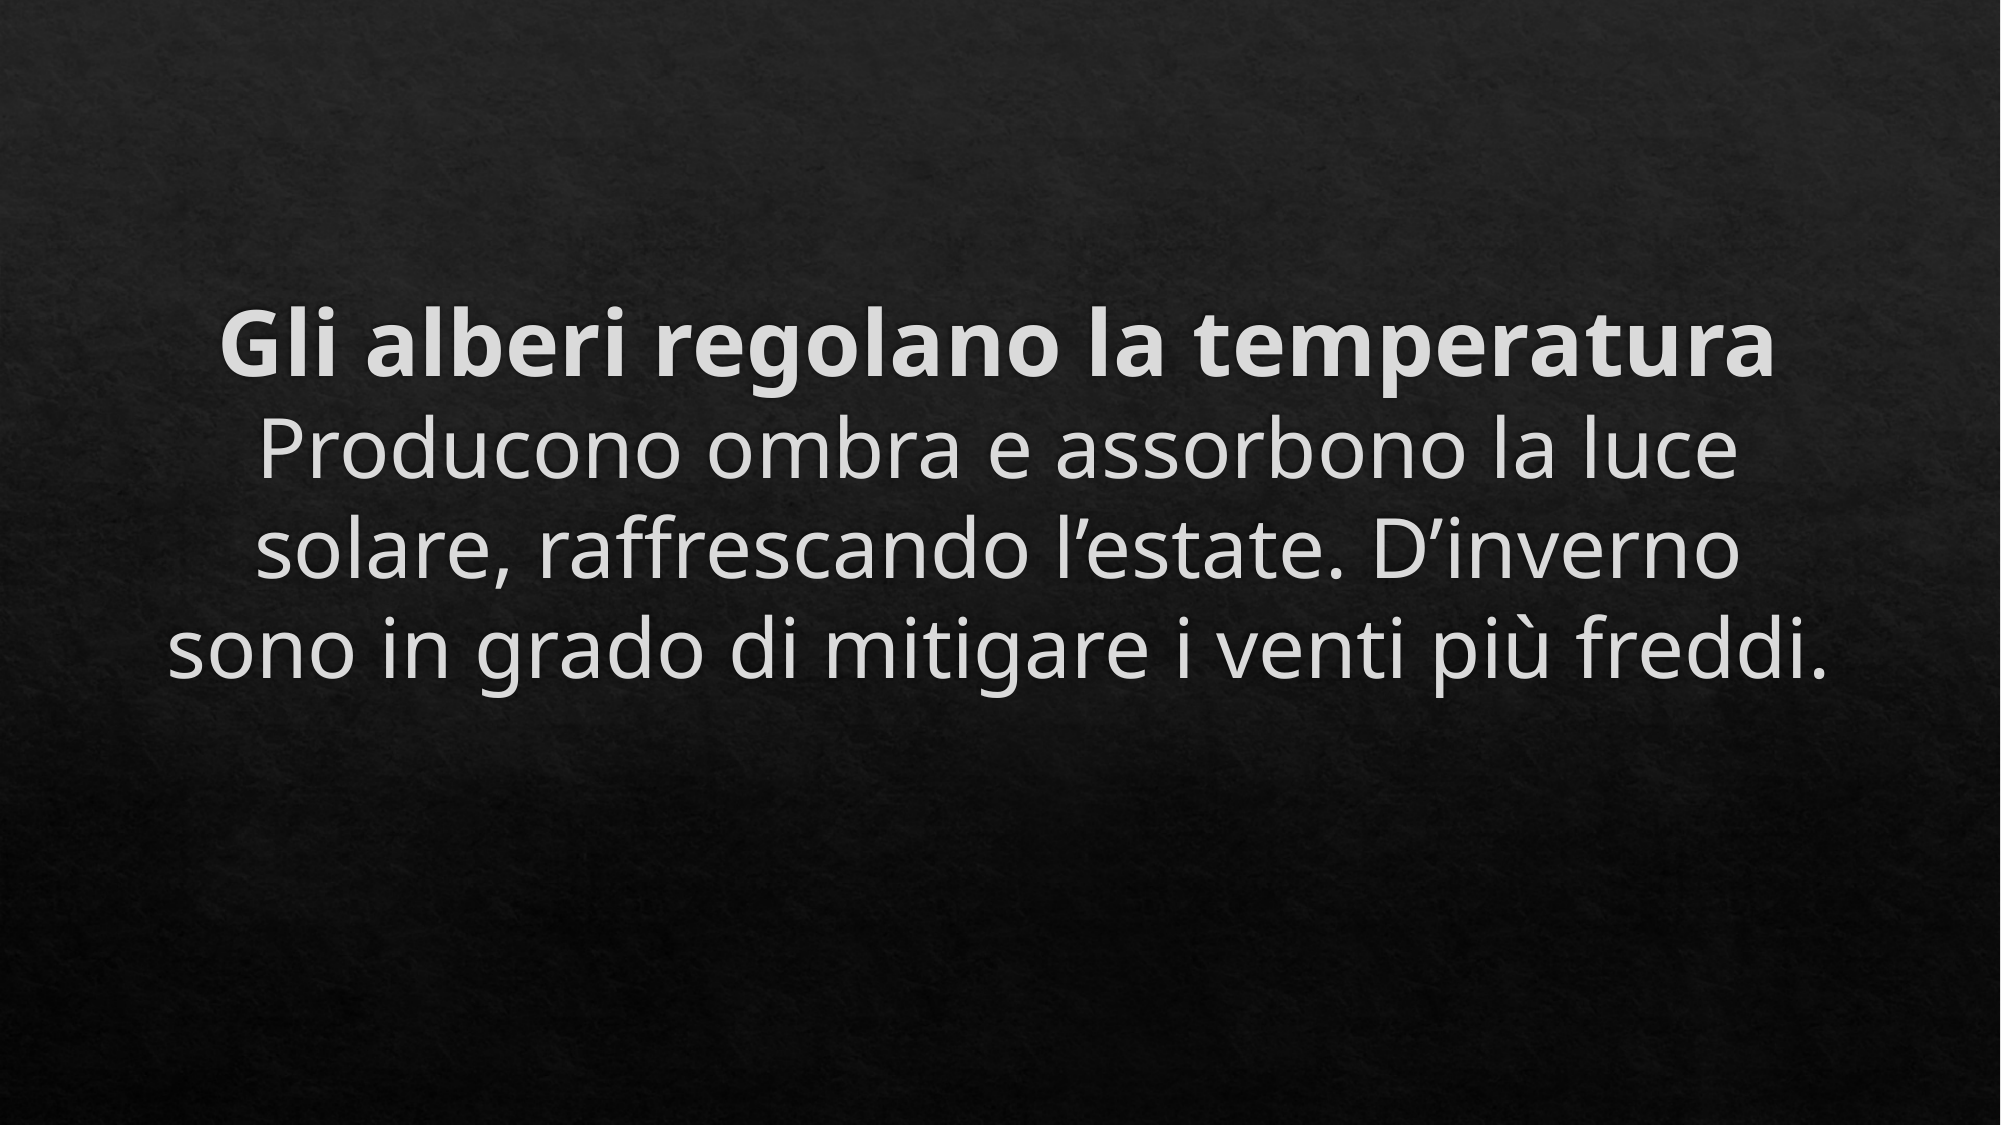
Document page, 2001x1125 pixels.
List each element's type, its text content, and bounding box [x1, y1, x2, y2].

title Gli alberi regolano la temperatura Producono ombra e assorbono la luce solare, raffrescando l’estate. D’inverno sono in grado di mitigare i venti più freddi. [149, 99, 1849, 980]
